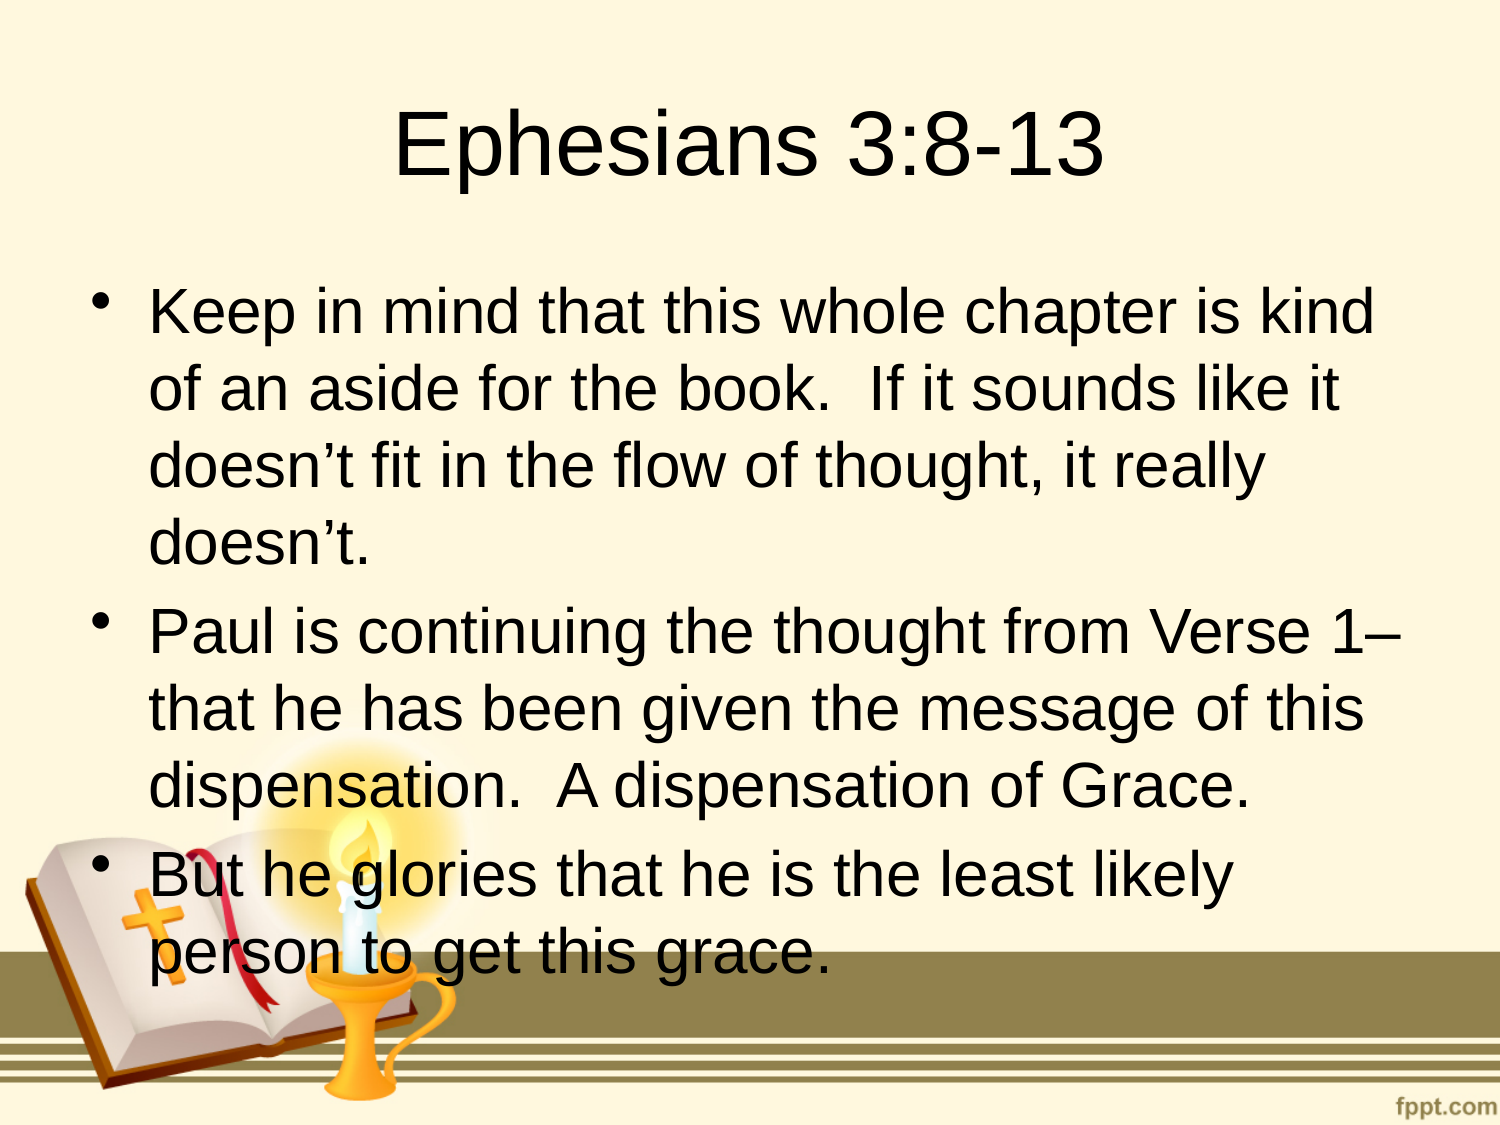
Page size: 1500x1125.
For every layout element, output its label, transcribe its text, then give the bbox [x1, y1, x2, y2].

title Ephesians 3:8-13 [74, 44, 1426, 233]
list Keep in mind that this whole chapter is kind of an aside for the book. If it sounds like it doesn’t fit in the flow of thought, it really doesn’t. Paul is continuing the thought from Verse 1– that he has been given the message of this dispensation. A dispensation of Grace. But he glories that he is the least likely person to get this grace. [74, 262, 1426, 1006]
picture [0, 0, 1500, 1125]
